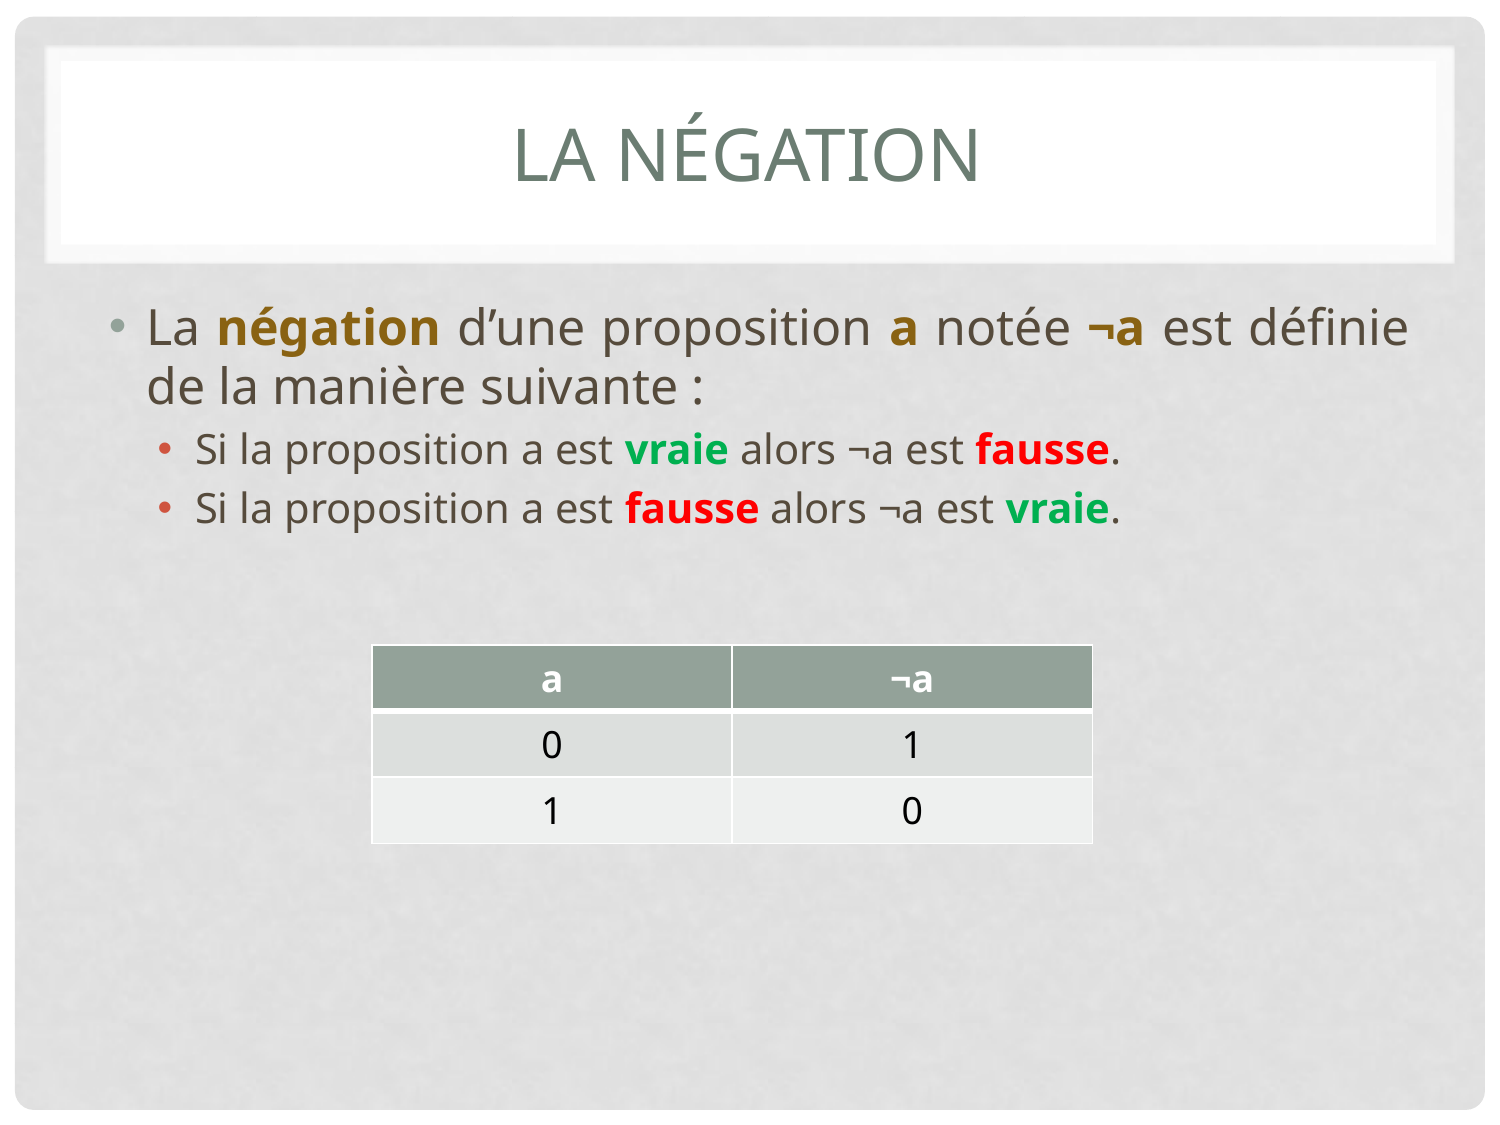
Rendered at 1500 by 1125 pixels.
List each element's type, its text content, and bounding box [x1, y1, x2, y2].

table_cell 0 [733, 778, 1092, 843]
table_header a [373, 646, 731, 708]
table_header ¬a [733, 646, 1092, 708]
table_cell 1 [373, 778, 731, 843]
list La négation d’une proposition a notée ¬a est déﬁnie de la manière suivante : Si la proposition a est vraie alors ¬a est fausse. Si la proposition a est fausse alors ¬a est vraie. [75, 287, 1425, 587]
table_cell 1 [733, 714, 1092, 776]
title La négation [69, 66, 1425, 238]
table_cell 0 [373, 714, 731, 776]
